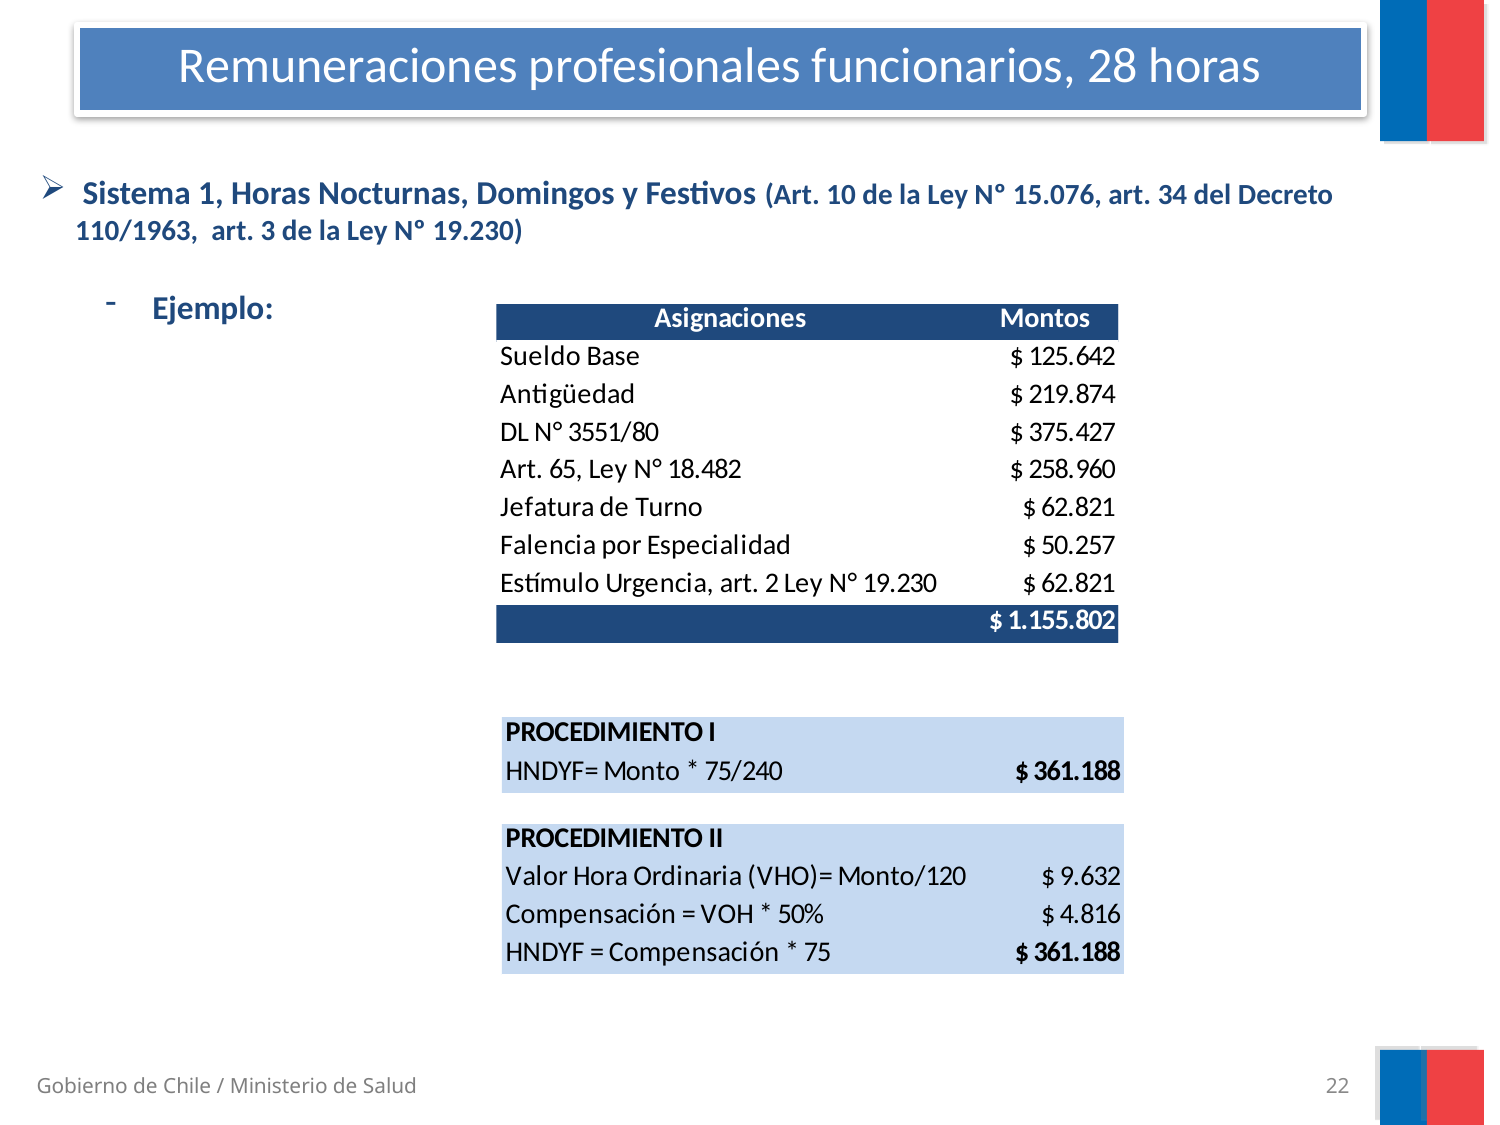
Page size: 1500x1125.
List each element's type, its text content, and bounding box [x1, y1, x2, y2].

picture [494, 302, 1121, 645]
picture [499, 715, 1126, 796]
text_box Sistema 1, Horas Nocturnas, Domingos y Festivos (Art. 10 de la Ley Nº 15.076, art. 34 del Decreto 110/1963, art. 3 de la Ley Nº 19.230) Ejemplo: [24, 163, 1443, 494]
picture [499, 822, 1126, 977]
slide_number 22 [1014, 1070, 1365, 1103]
title Remuneraciones profesionales funcionarios, 28 horas [74, 22, 1367, 117]
